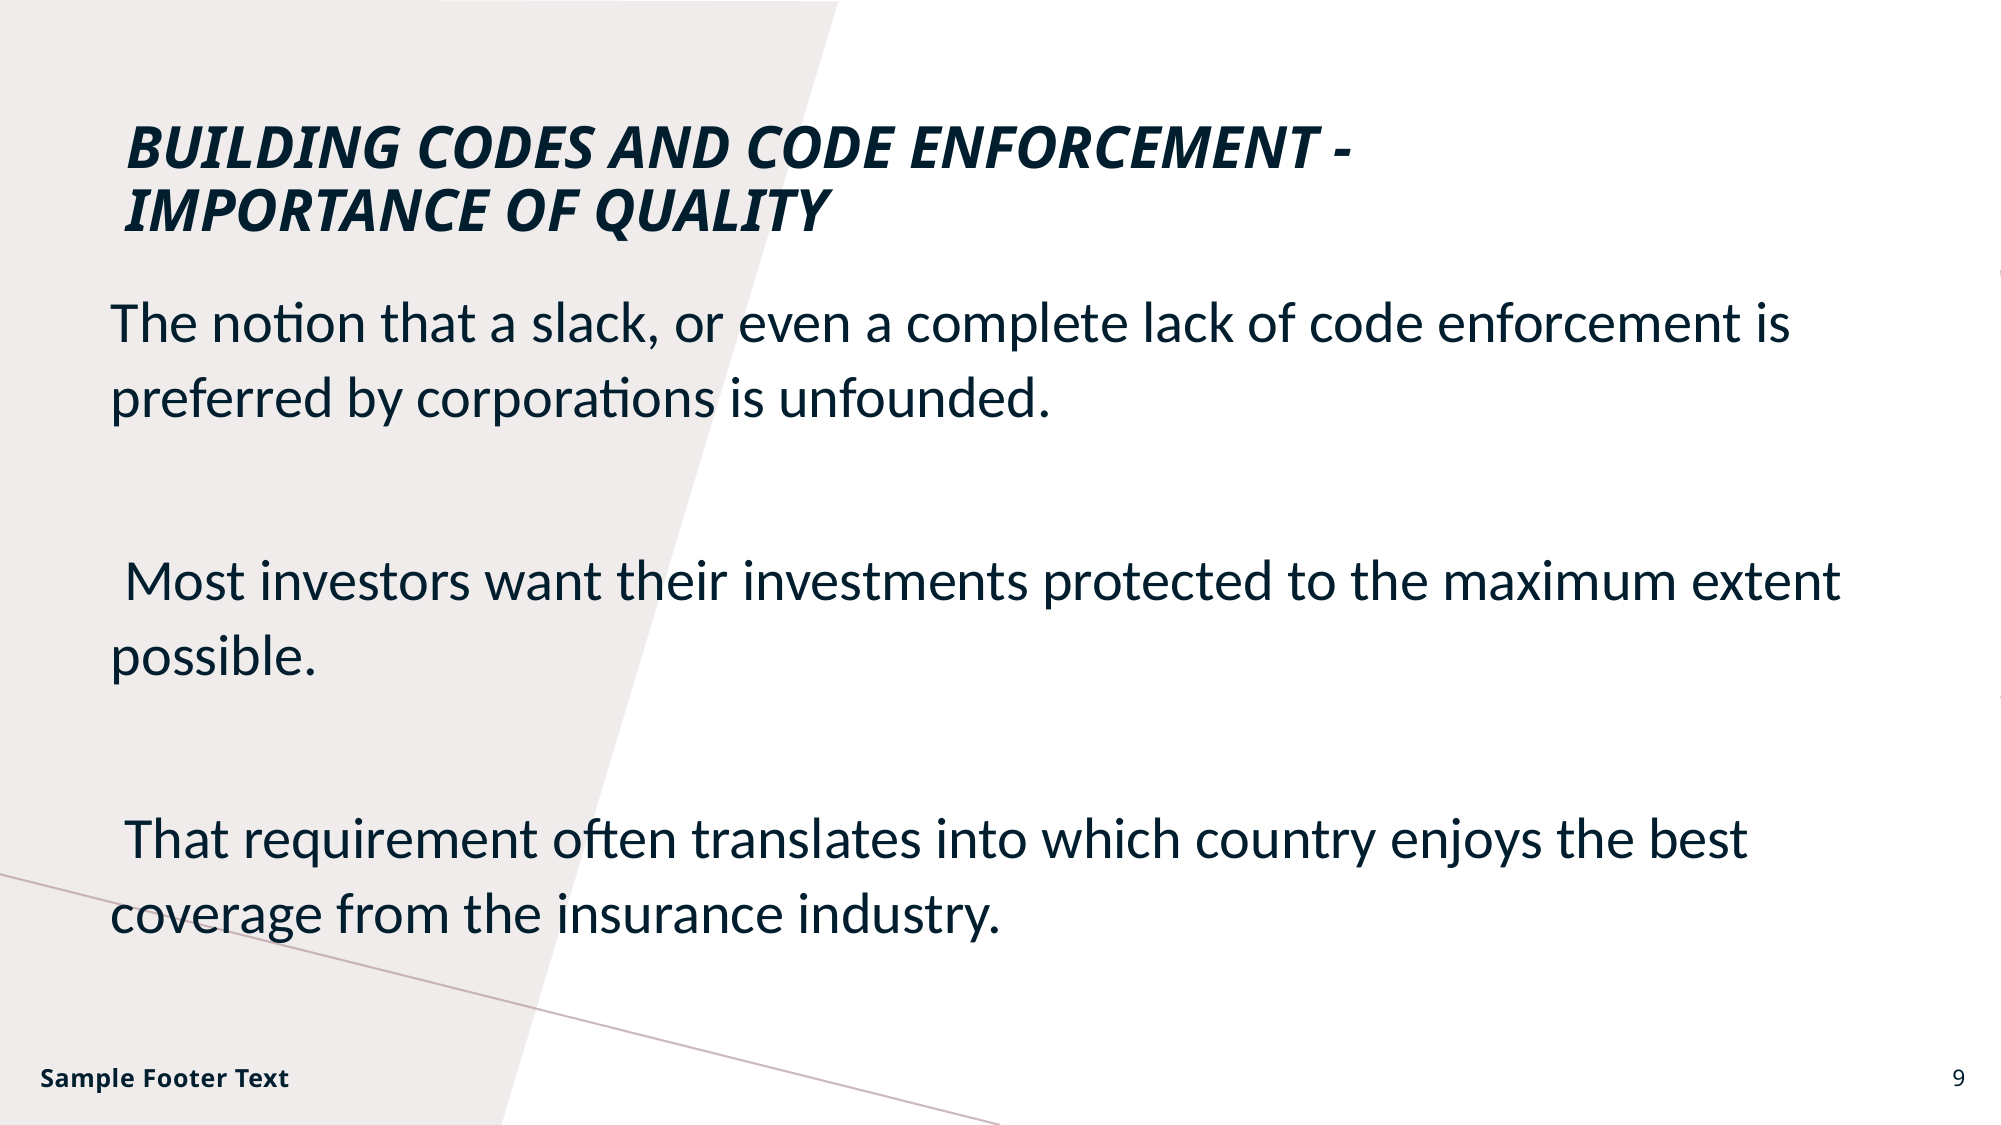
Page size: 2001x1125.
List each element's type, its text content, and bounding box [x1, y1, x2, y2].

list The notion that a slack, or even a complete lack of code enforcement is preferred by corporations is unfounded. Most investors want their investments protected to the maximum extent possible. That requirement often translates into which country enjoys the best coverage from the insurance industry. [95, 283, 1904, 1039]
title Building Codes and Code Enforcement - Importance of Quality [111, 110, 1471, 283]
slide_number 9 [1903, 1049, 1981, 1110]
footer Sample Footer Text [25, 1049, 764, 1110]
